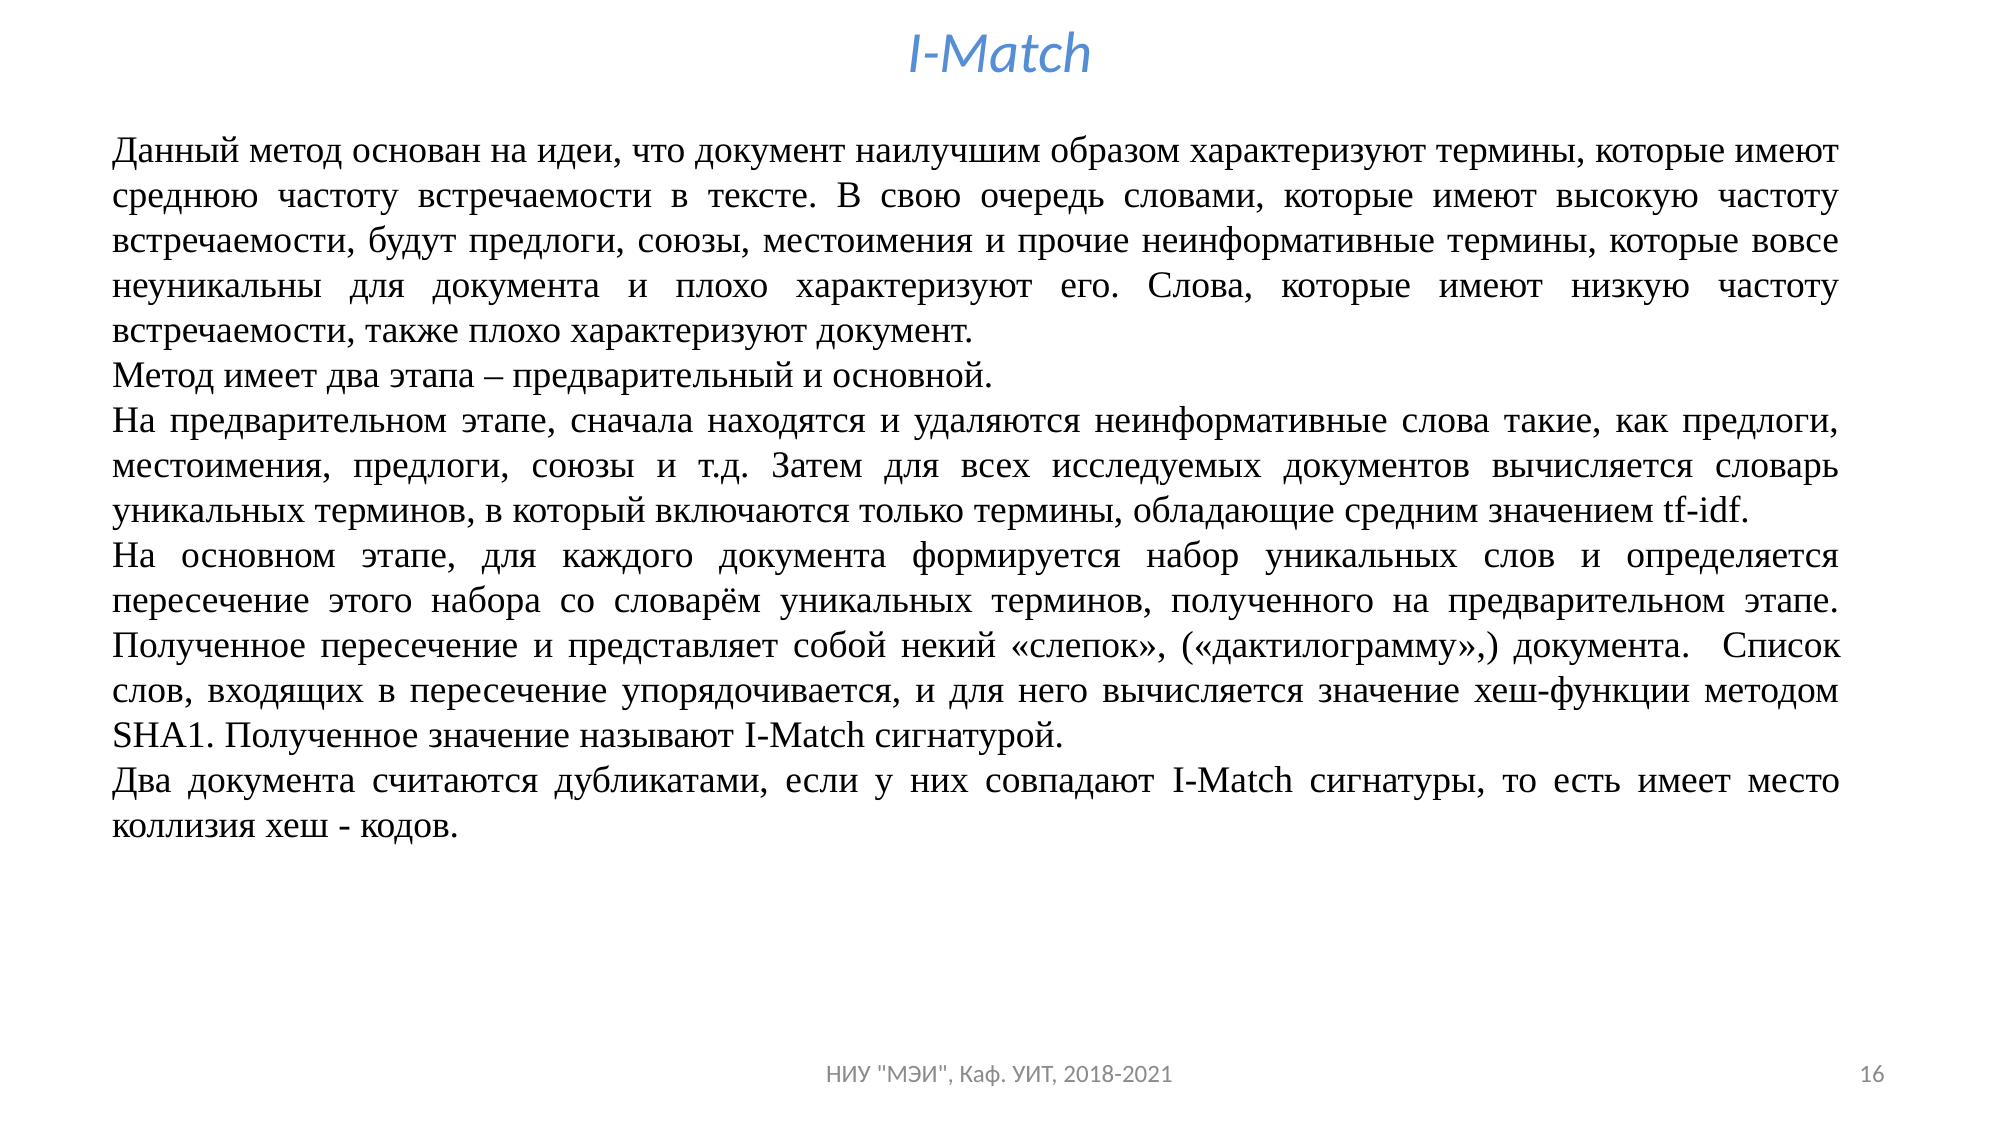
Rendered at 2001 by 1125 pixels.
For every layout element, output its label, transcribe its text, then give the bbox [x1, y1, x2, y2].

footer НИУ "МЭИ", Каф. УИТ, 2018-2021 [683, 1042, 1317, 1103]
title I-Match [39, 18, 1961, 80]
text_box Данный метод основан на идеи, что документ наилучшим образом характеризуют термины, которые имеют среднюю частоту встречаемости в тексте. В свою очередь словами, которые имеют высокую частоту встречаемости, будут предлоги, союзы, местоимения и прочие неинформативные термины, которые вовсе неуникальны для документа и плохо характеризуют его. Слова, которые имеют низкую частоту встречаемости, также плохо характеризуют документ. Метод имеет два этапа – предварительный и основной. На предварительном этапе, сначала находятся и удаляются неинформативные слова такие, как предлоги, местоимения, предлоги, союзы и т.д. Затем для всех исследуемых документов вычисляется словарь уникальных терминов, в который включаются только термины, обладающие средним значением tf-idf. На основном этапе, для каждого документа формируется набор уникальных слов и определяется пересечение этого набора со словарём уникальных терминов, полученного на предварительном этапе. Полученное пересечение и представляет собой некий «слепок», («дактилограмму»,) документа. Cписок слов, входящих в пересечение упорядочивается, и для него вычисляется значение хеш-функции методом SHA1. Полученное значение называют I-Match сигнатурой. Два документа считаются дубликатами, если у них совпадают I-Match сигнатуры, то есть имеет место коллизия хеш - кодов. [97, 117, 1900, 853]
slide_number 16 [1433, 1042, 1900, 1103]
